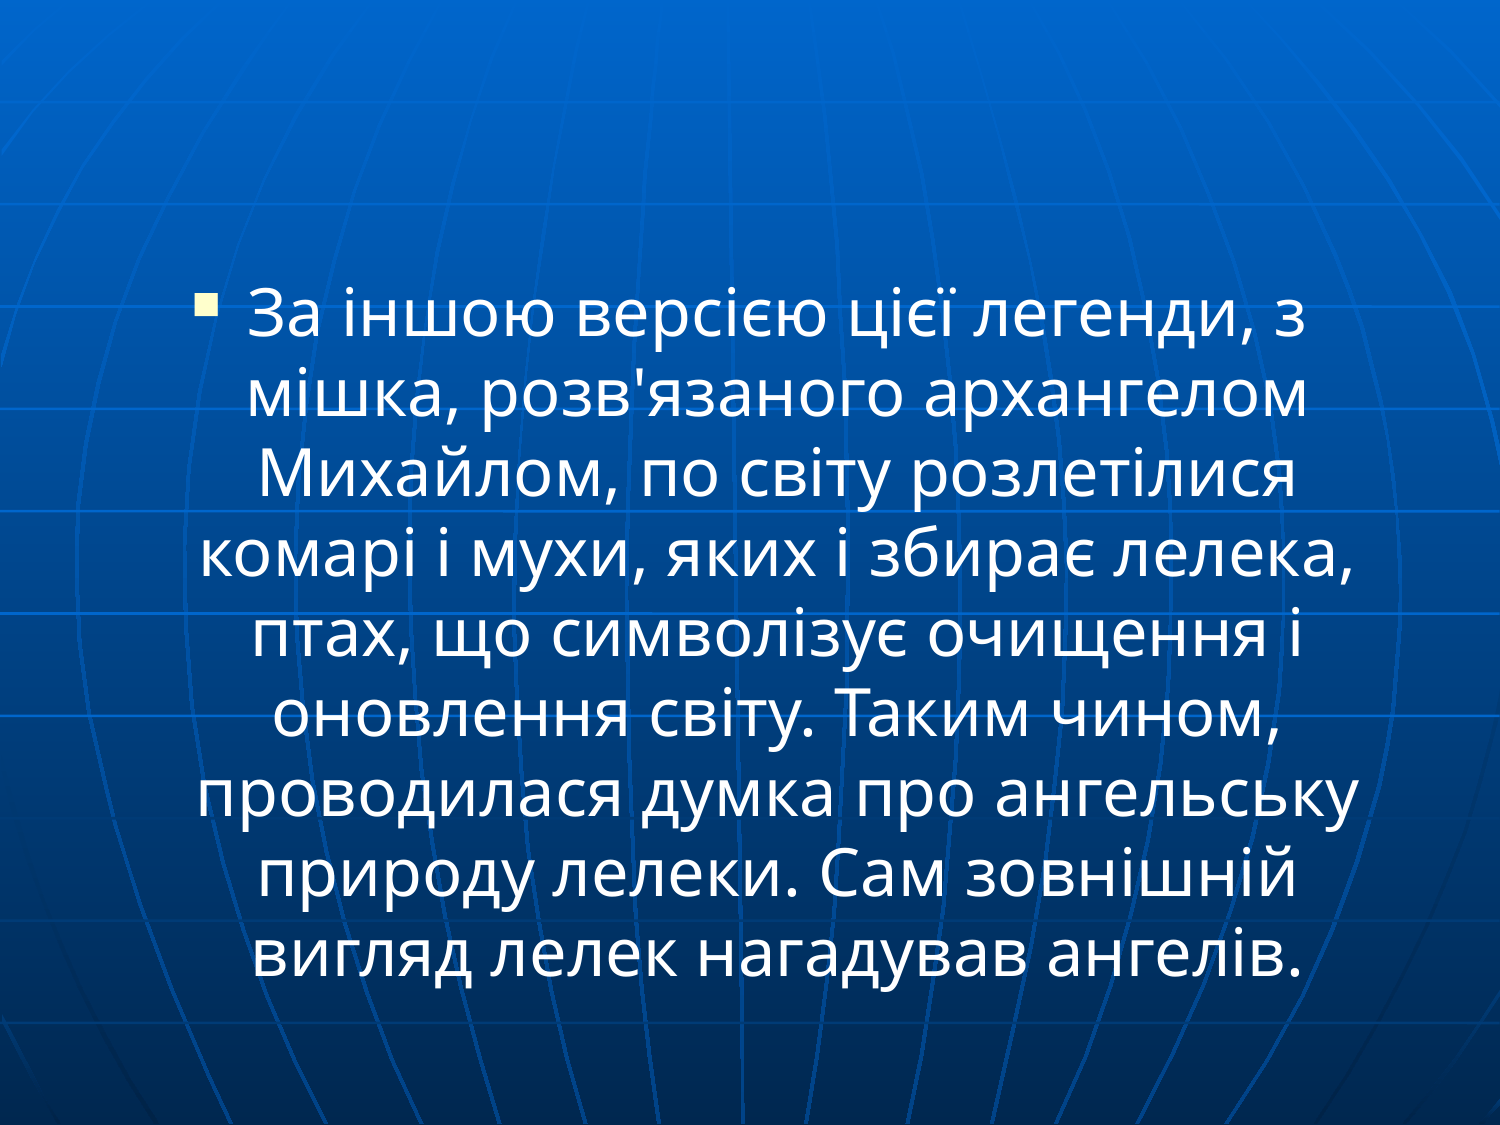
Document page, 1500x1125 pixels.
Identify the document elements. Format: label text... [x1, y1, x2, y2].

list За іншою версією цієї легенди, з мішка, розв'язаного архангелом Михайлом, по світу розлетілися комарі і мухи, яких і збирає лелека, птах, що символізує очищення і оновлення світу. Таким чином, проводилася думка про ангельську природу лелеки. Сам зовнішній вигляд лелек нагадував ангелів. [74, 262, 1426, 1006]
